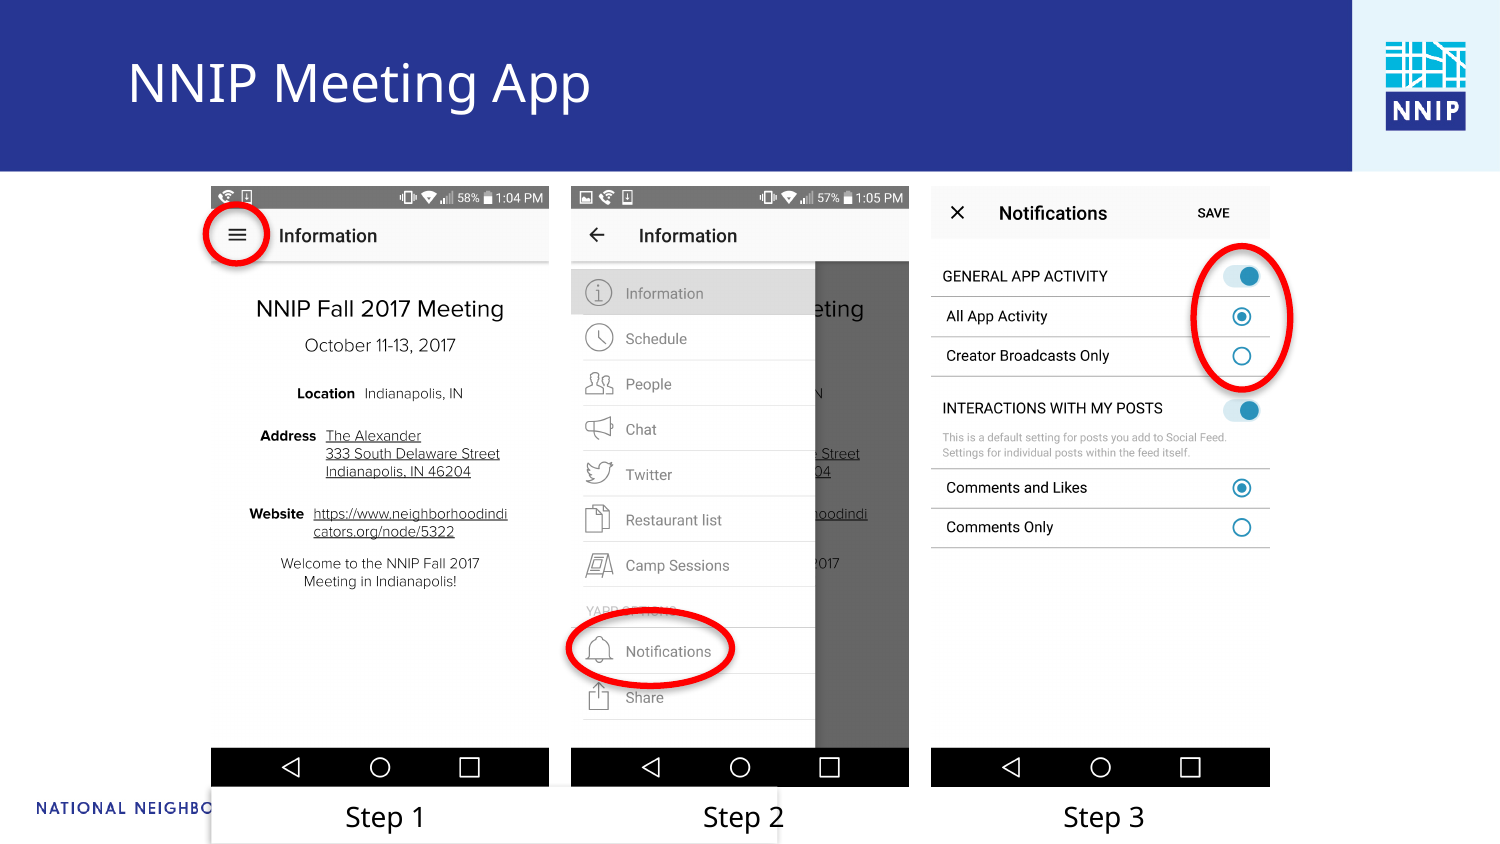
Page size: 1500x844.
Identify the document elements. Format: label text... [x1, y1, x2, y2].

text_box [1275, 264, 1292, 372]
text_box Step 3 [1048, 796, 1160, 841]
text_box Step 1 [330, 796, 442, 841]
title NNIP Meeting App [112, 15, 1310, 147]
picture [0, 0, 1500, 177]
picture [931, 186, 1270, 787]
picture [0, 186, 550, 844]
picture [571, 186, 910, 787]
text_box Step 2 [688, 796, 800, 841]
text_box [211, 786, 778, 844]
